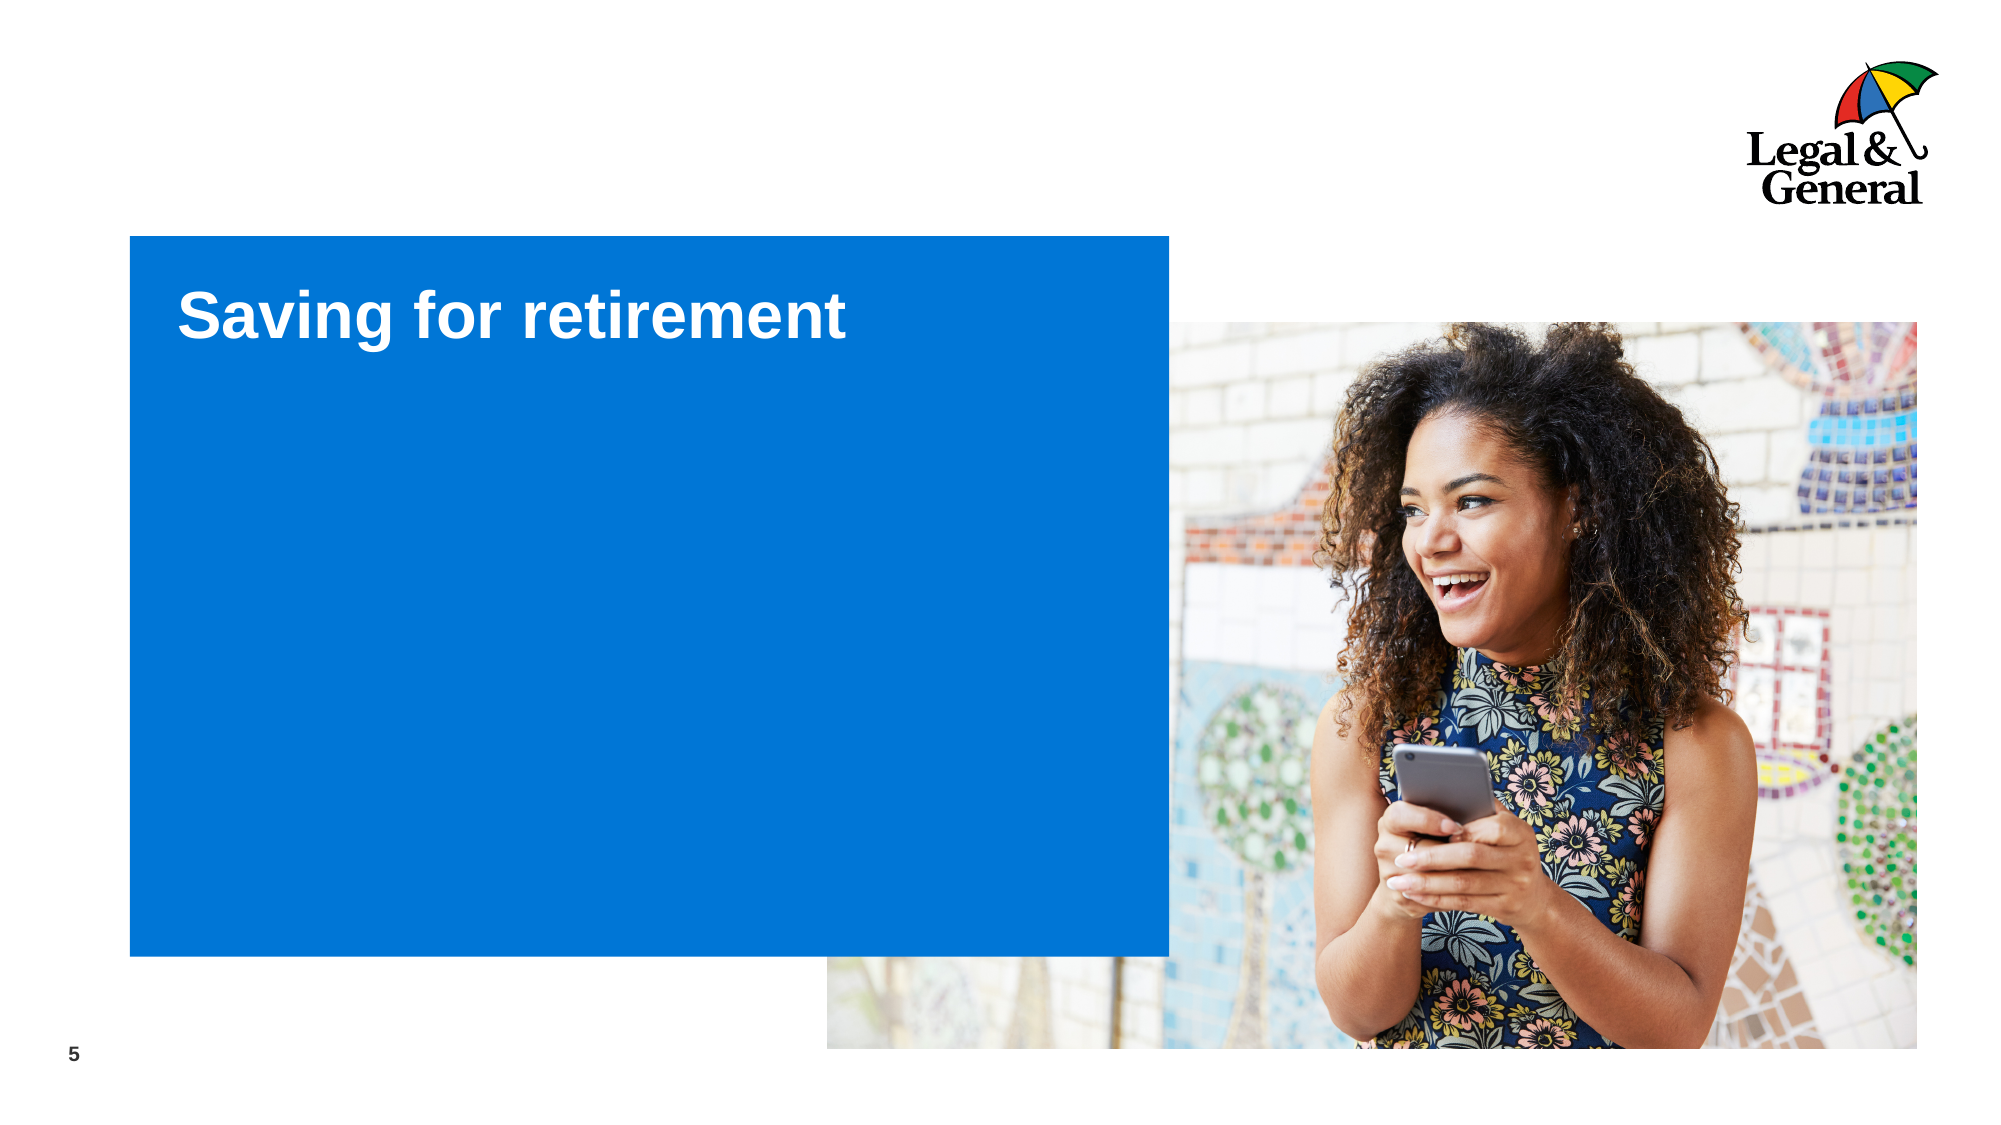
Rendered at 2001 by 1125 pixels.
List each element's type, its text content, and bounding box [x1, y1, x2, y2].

list Saving for retirement [129, 236, 1170, 957]
text_box 5 [8, 1036, 80, 1070]
picture [827, 322, 1917, 1049]
